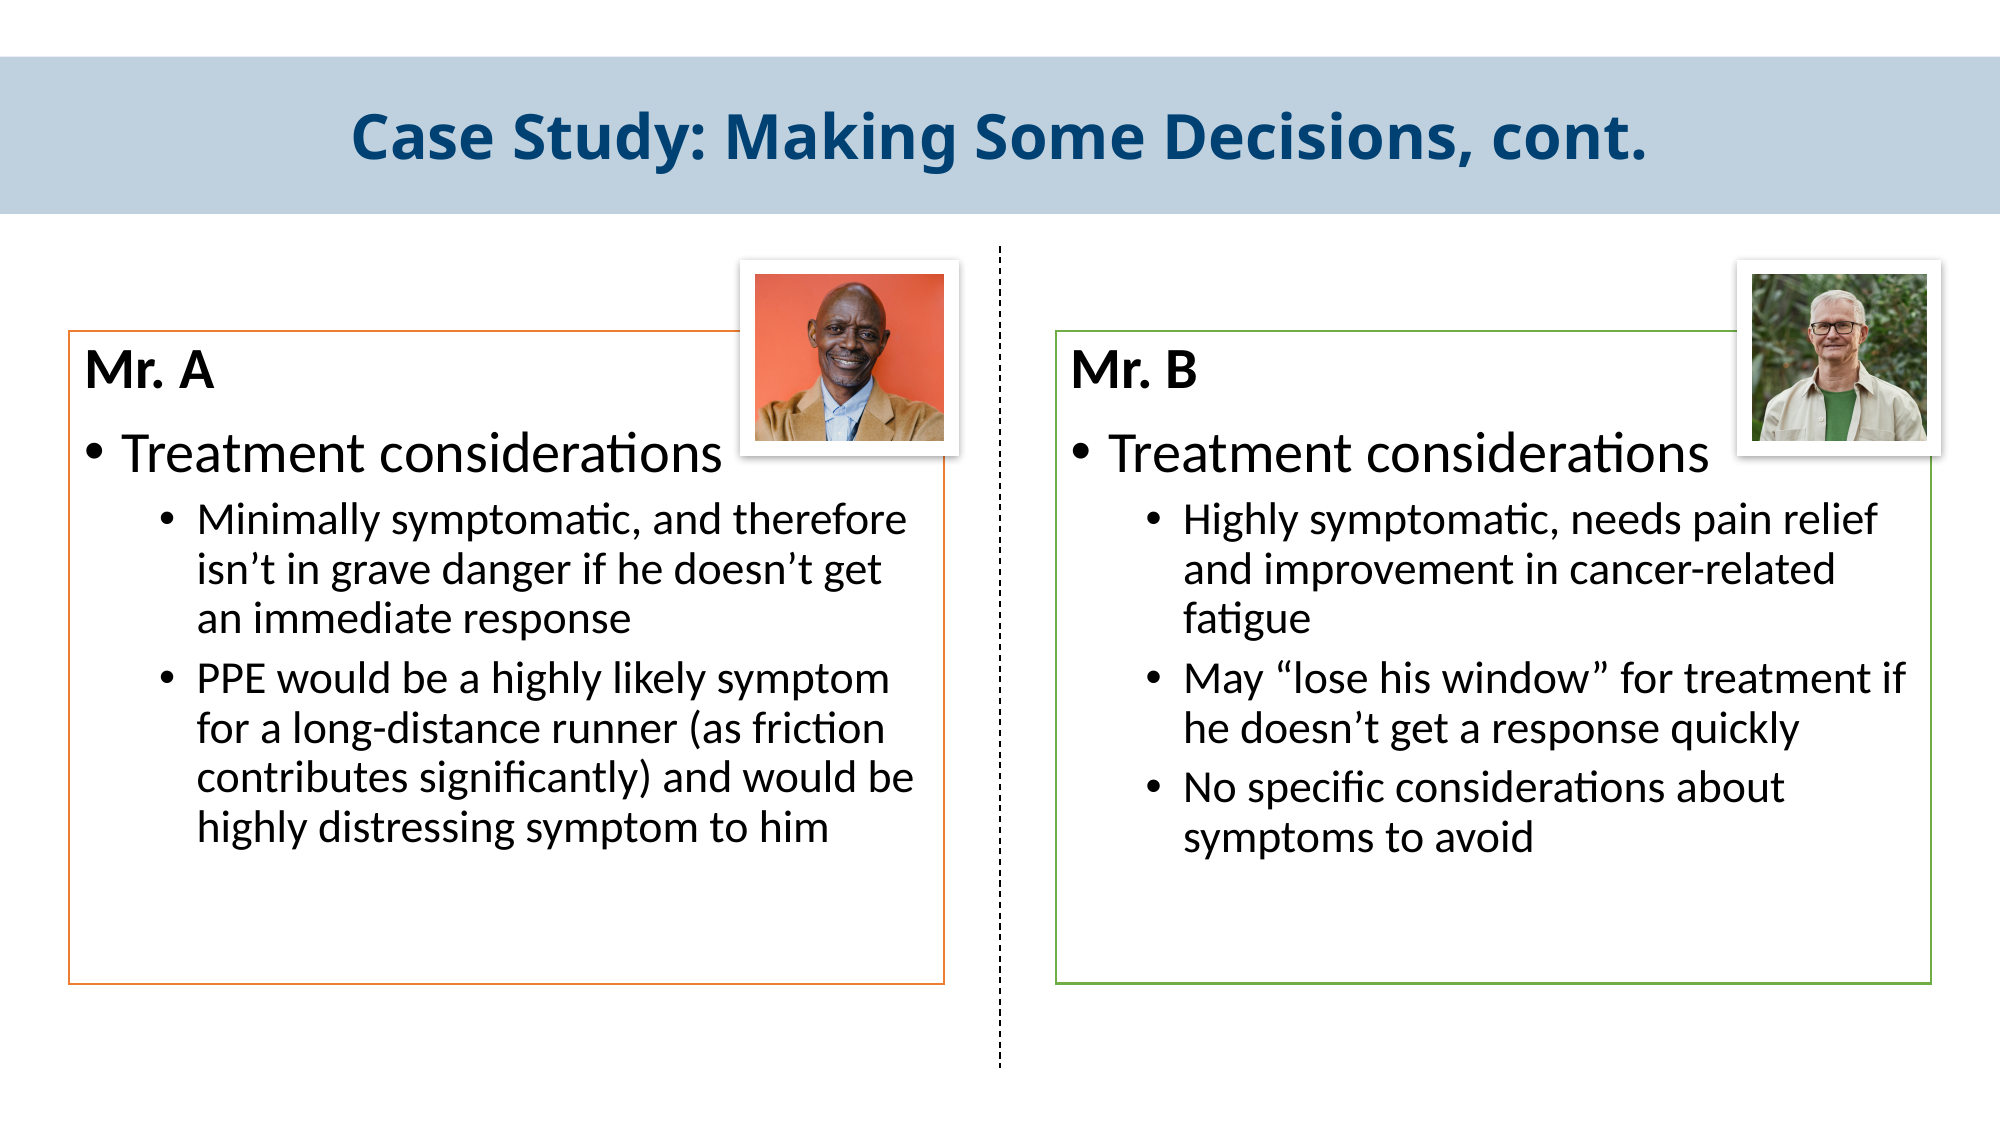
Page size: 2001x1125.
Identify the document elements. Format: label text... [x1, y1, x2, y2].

picture [1751, 274, 1927, 442]
text_box [0, 56, 2000, 215]
picture [754, 274, 945, 442]
list Mr. A Treatment considerations Minimally symptomatic, and therefore isn’t in grave danger if he doesn’t get an immediate response PPE would be a highly likely symptom for a long-distance runner (as friction contributes significantly) and would be highly distressing symptom to him [68, 330, 945, 985]
text_box Case Study: Making Some Decisions, cont. [182, 89, 1818, 180]
text_box Mr. B Treatment considerations Highly symptomatic, needs pain relief and improvement in cancer-related fatigue May “lose his window” for treatment if he doesn’t get a response quickly No specific considerations about symptoms to avoid [1055, 330, 1932, 985]
